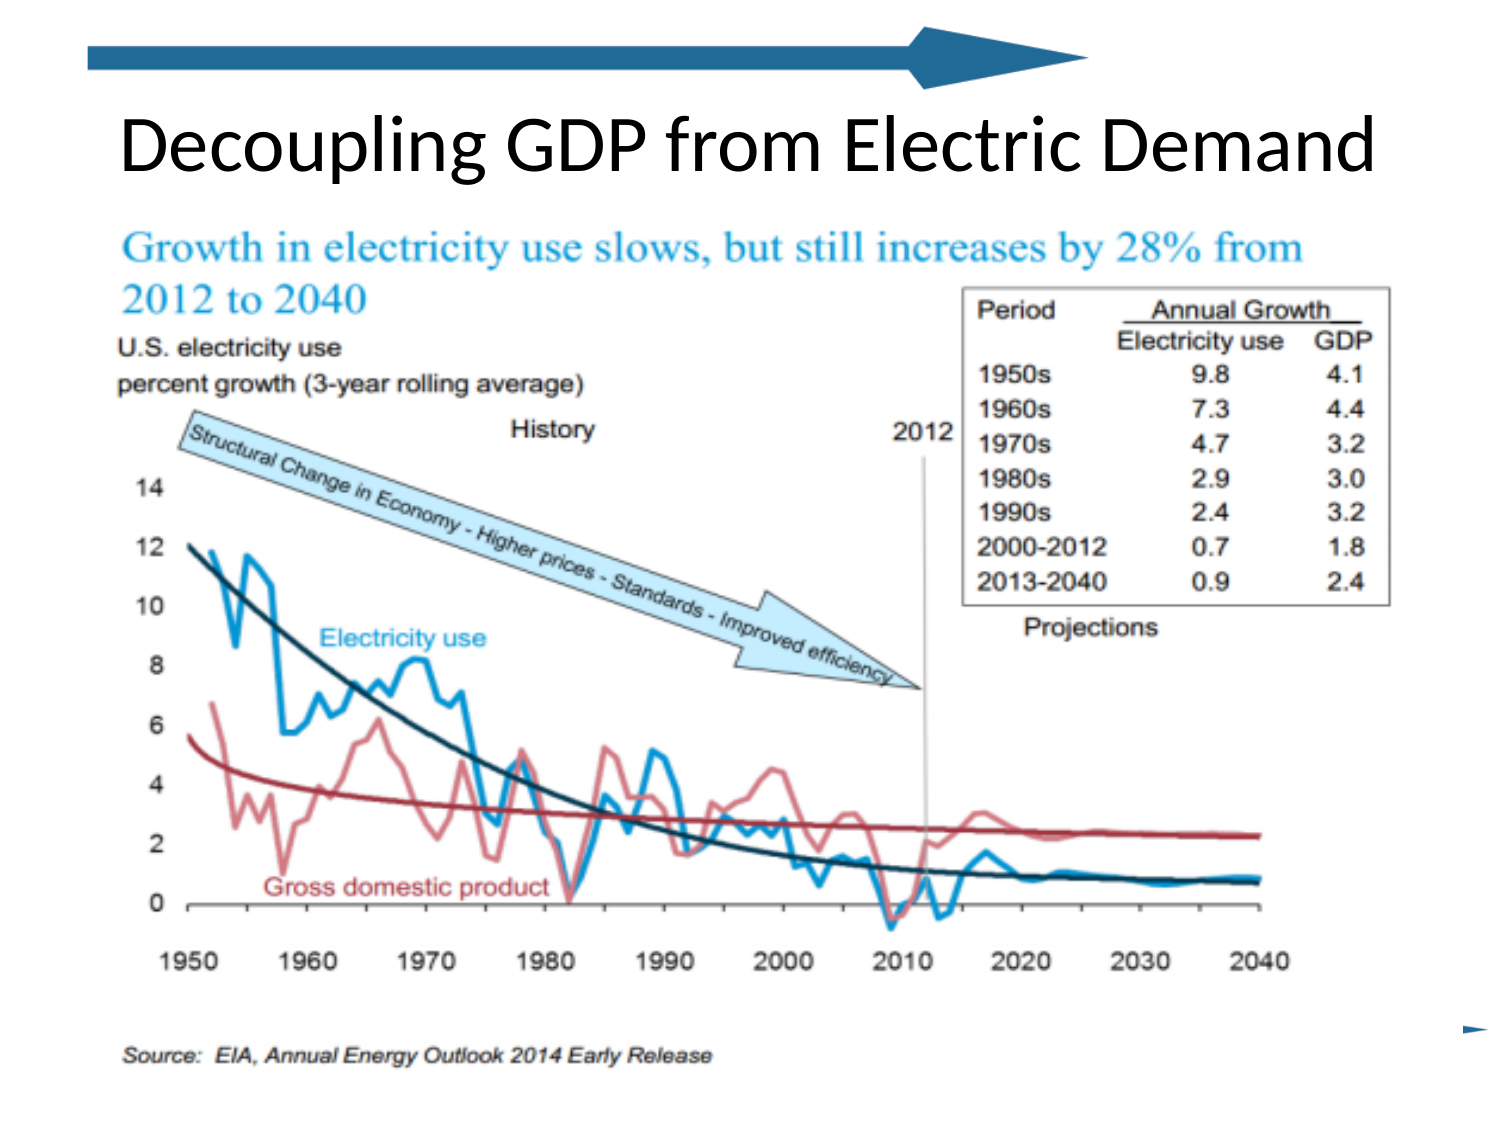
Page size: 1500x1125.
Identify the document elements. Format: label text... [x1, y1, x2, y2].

picture [87, 0, 1126, 138]
title Decoupling GDP from Electric Demand [75, 45, 1425, 198]
picture [74, 199, 1500, 1125]
